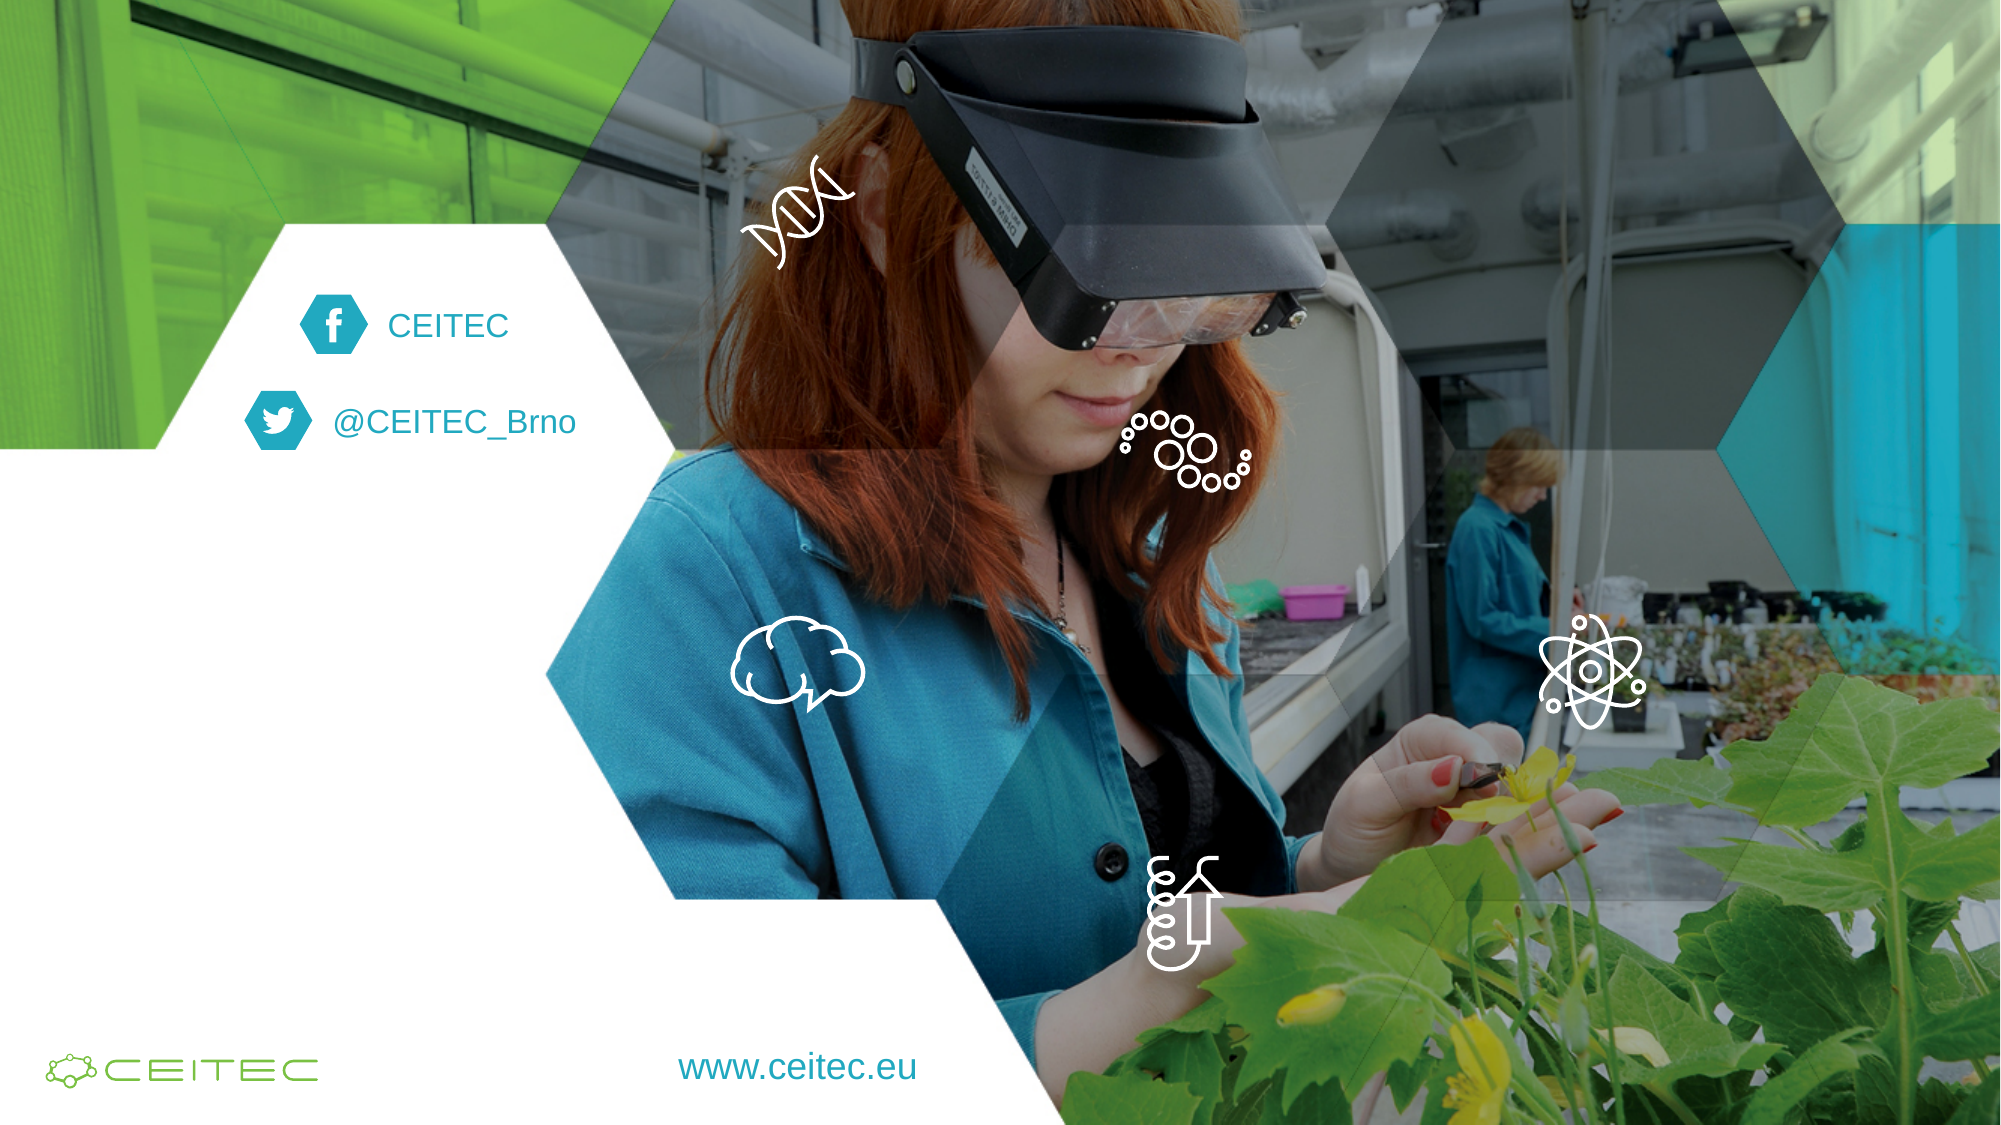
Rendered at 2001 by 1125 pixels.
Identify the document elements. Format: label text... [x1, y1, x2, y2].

text_box [299, 294, 369, 354]
text_box CEITEC [387, 301, 526, 348]
picture [0, 0, 2001, 1125]
text_box [244, 390, 313, 450]
text_box www.ceitec.eu [546, 1051, 918, 1087]
text_box @CEITEC_Brno [332, 396, 588, 443]
